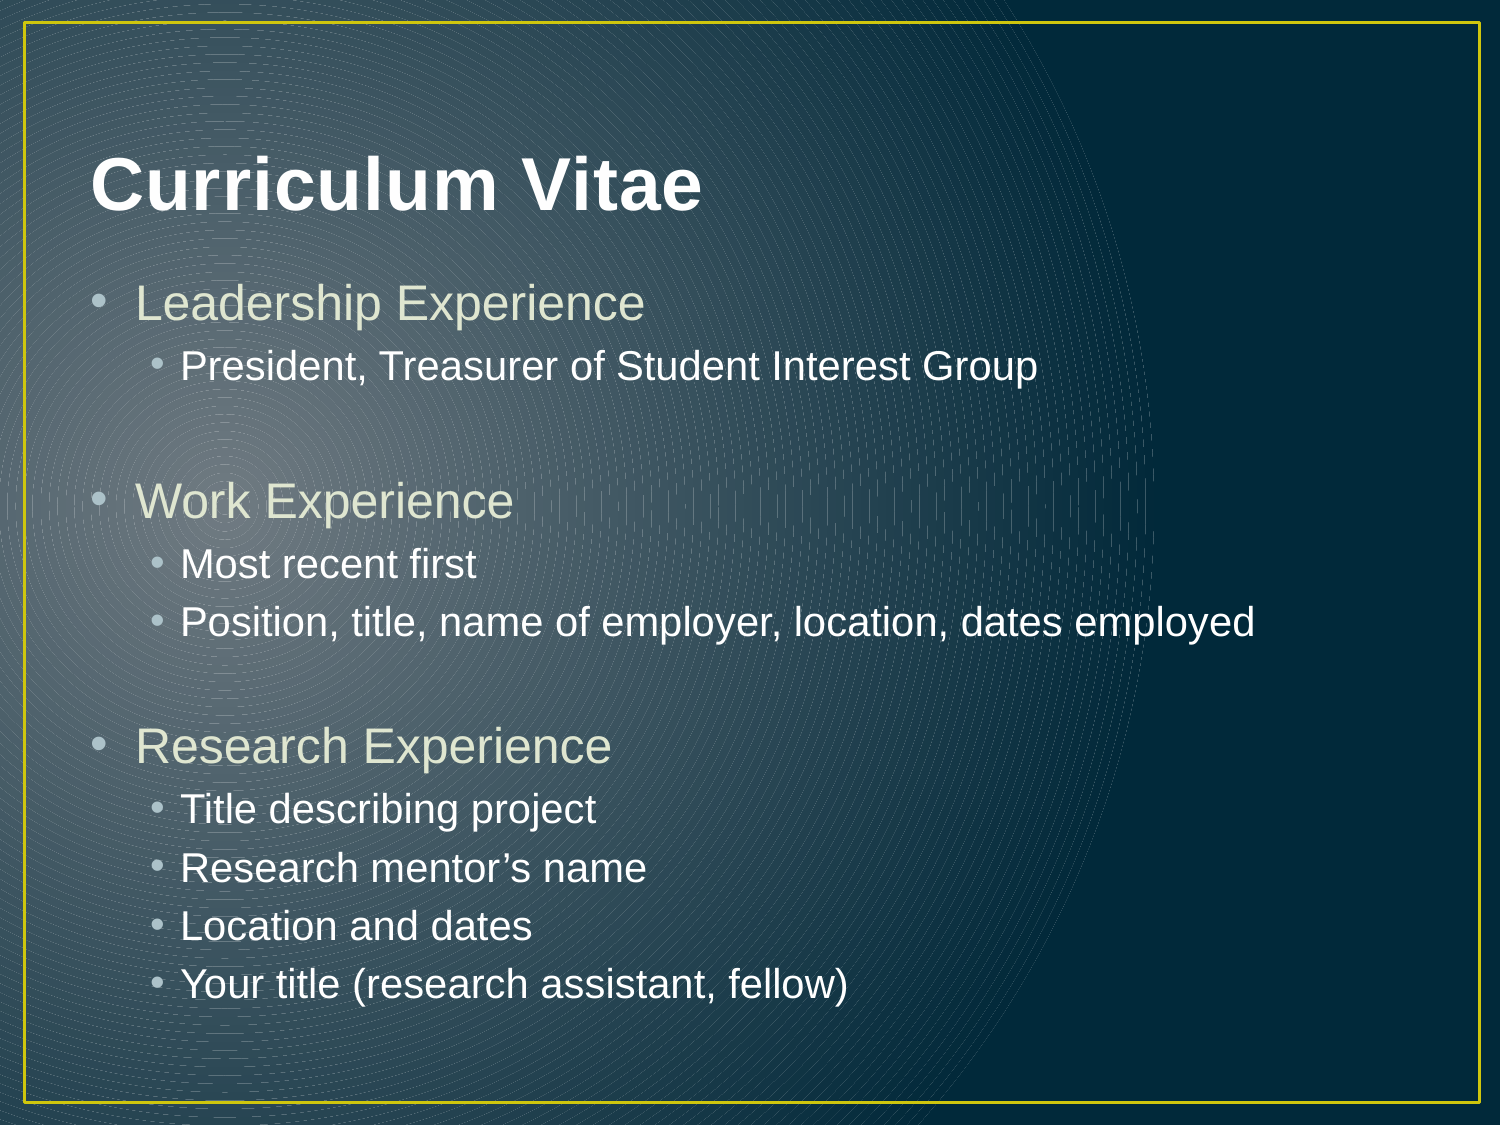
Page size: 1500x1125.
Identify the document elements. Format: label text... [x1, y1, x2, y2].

list Leadership Experience President, Treasurer of Student Interest Group Work Experience Most recent first Position, title, name of employer, location, dates employed Research Experience Title describing project Research mentor’s name Location and dates Your title (research assistant, fellow) [75, 262, 1425, 1075]
title Curriculum Vitae [75, 45, 1425, 233]
